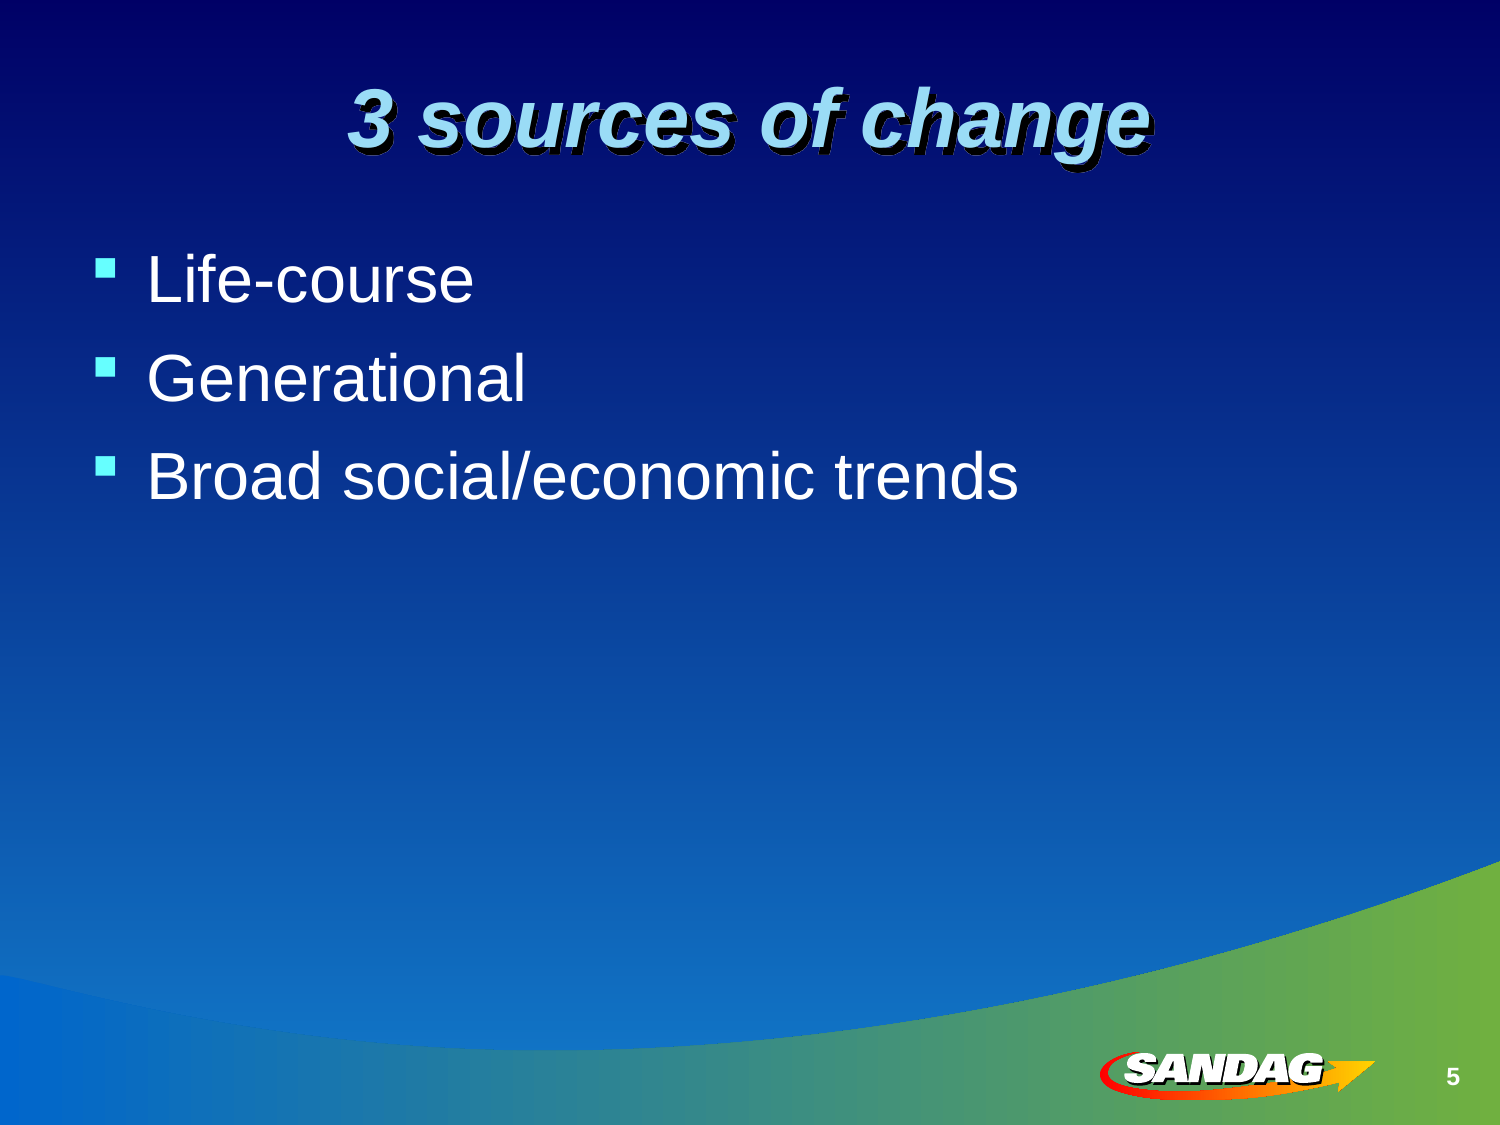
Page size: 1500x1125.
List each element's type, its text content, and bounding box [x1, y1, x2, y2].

title 3 sources of change [74, 20, 1426, 222]
slide_number 5 [1387, 1053, 1475, 1116]
list Life-course Generational Broad social/economic trends [74, 237, 1426, 973]
